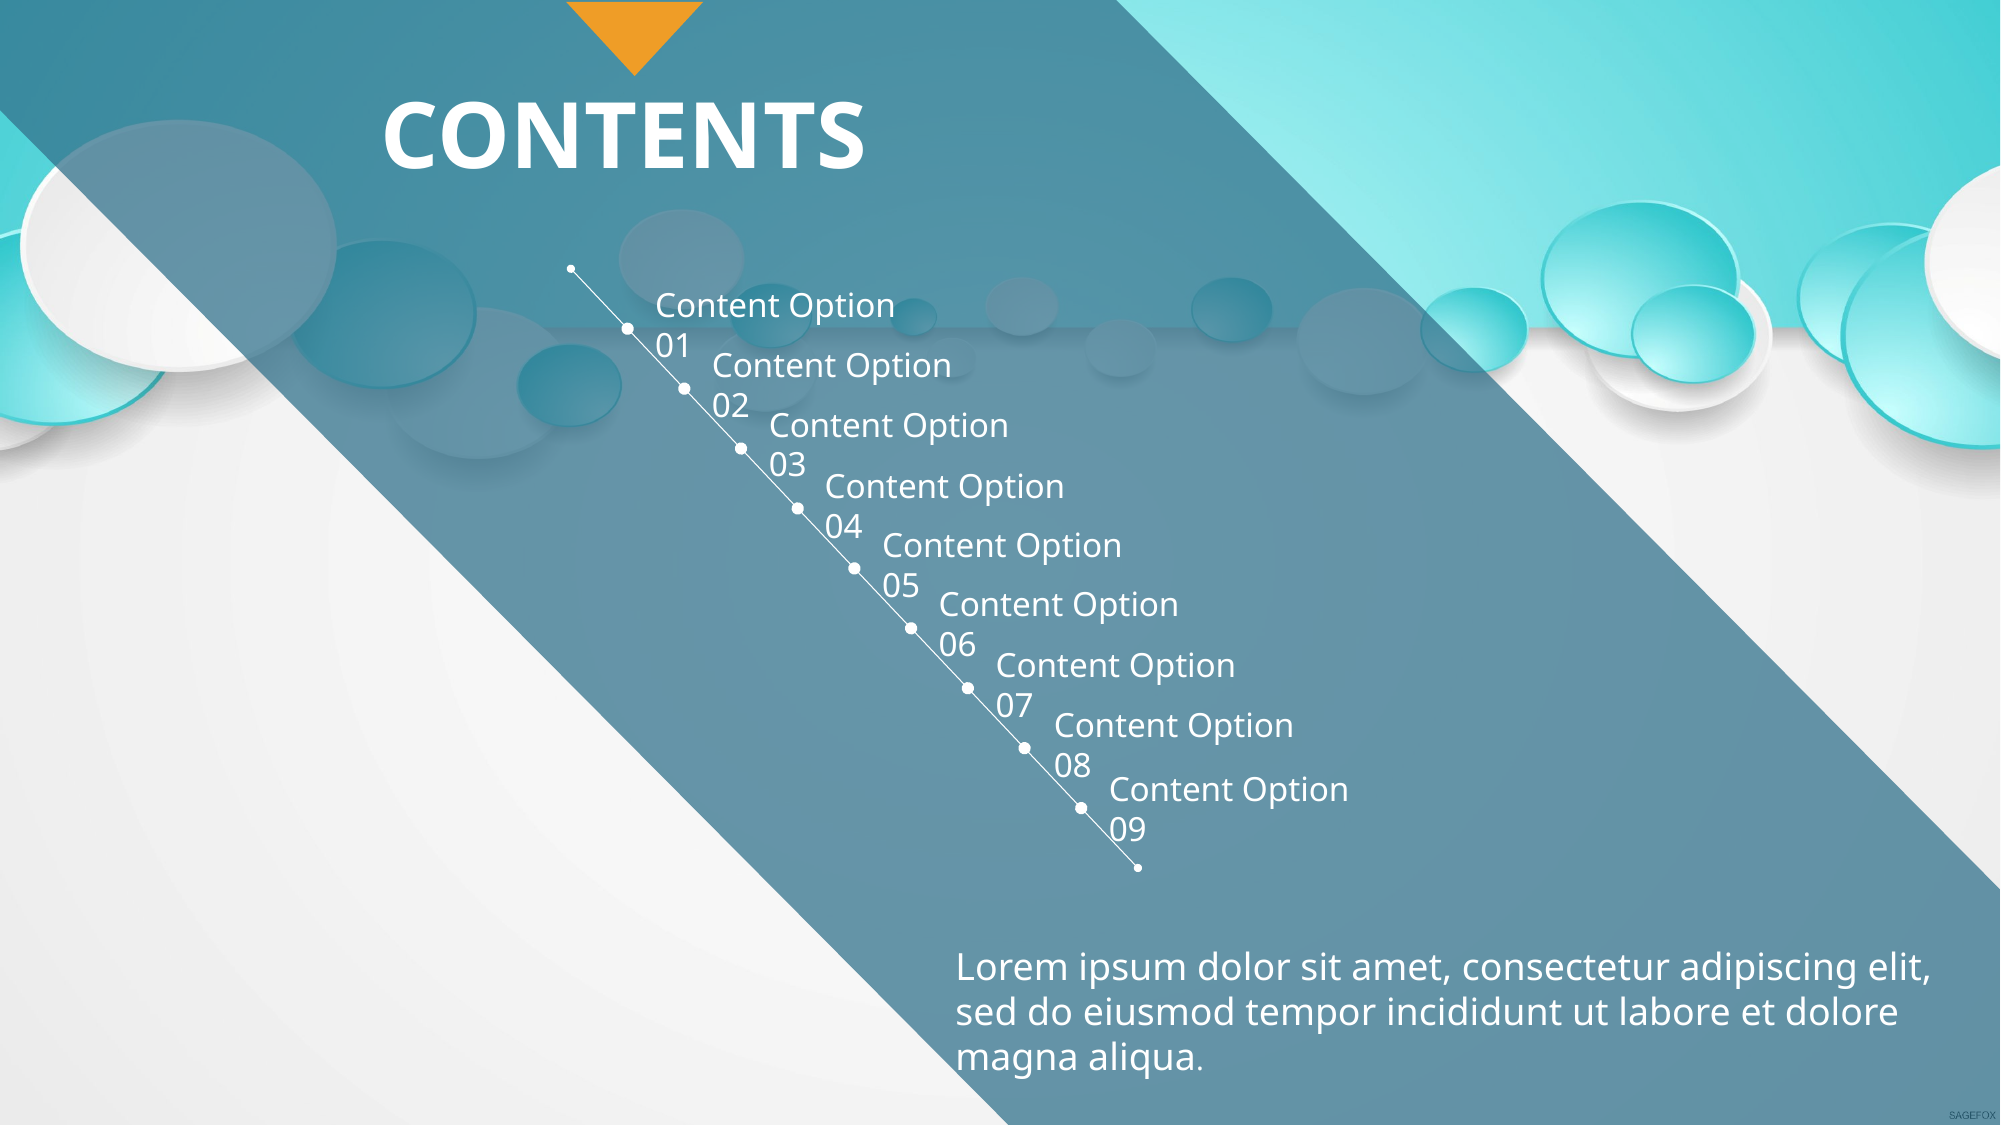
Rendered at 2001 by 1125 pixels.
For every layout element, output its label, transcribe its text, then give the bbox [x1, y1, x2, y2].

text_box [563, 0, 706, 78]
text_box Content Option 09 [1093, 761, 1394, 856]
text_box Content Option 03 [753, 396, 1054, 491]
text_box Content Option 05 [867, 517, 1168, 612]
text_box Content Option 01 [640, 277, 941, 372]
text_box Content Option 08 [1038, 696, 1339, 792]
text_box [967, 1085, 2000, 1125]
text_box Content Option 06 [924, 576, 1224, 671]
text_box Content Option 02 [697, 336, 998, 432]
text_box CONTENTS [324, 69, 924, 194]
text_box Content Option 07 [980, 636, 1281, 732]
text_box Lorem ipsum dolor sit amet, consectetur adipiscing elit, sed do eiusmod tempor incididunt ut labore et dolore magna aliqua. [940, 935, 2000, 1085]
text_box [0, 0, 2000, 1058]
text_box Content Option 04 [809, 458, 1110, 553]
